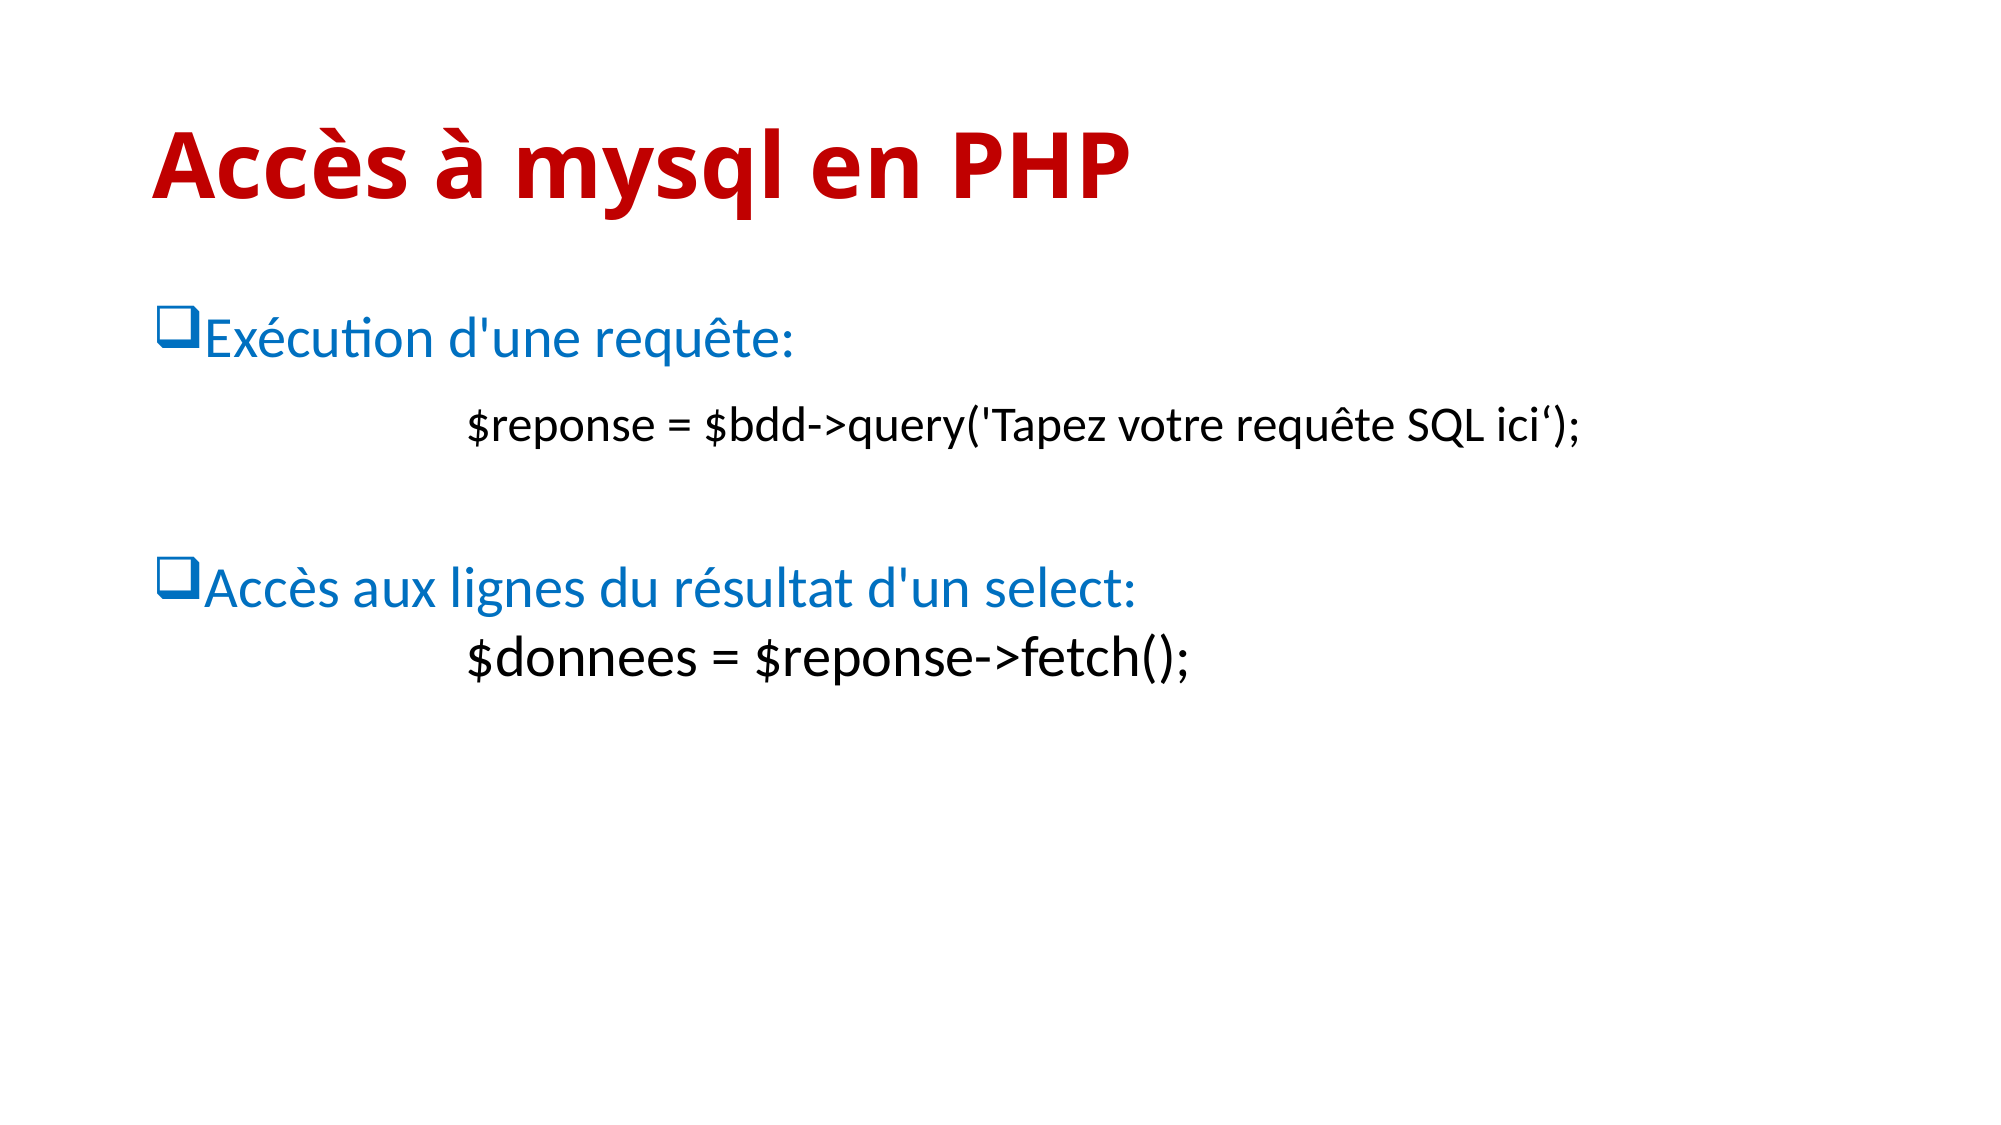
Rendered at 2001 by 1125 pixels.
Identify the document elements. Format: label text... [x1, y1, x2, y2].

title Accès à mysql en PHP [137, 59, 1863, 278]
list Exécution d'une requête: $reponse = $bdd->query('Tapez votre requête SQL ici‘); Accès aux lignes du résultat d'un select: $donnees = $reponse->fetch(); [137, 299, 1863, 1014]
